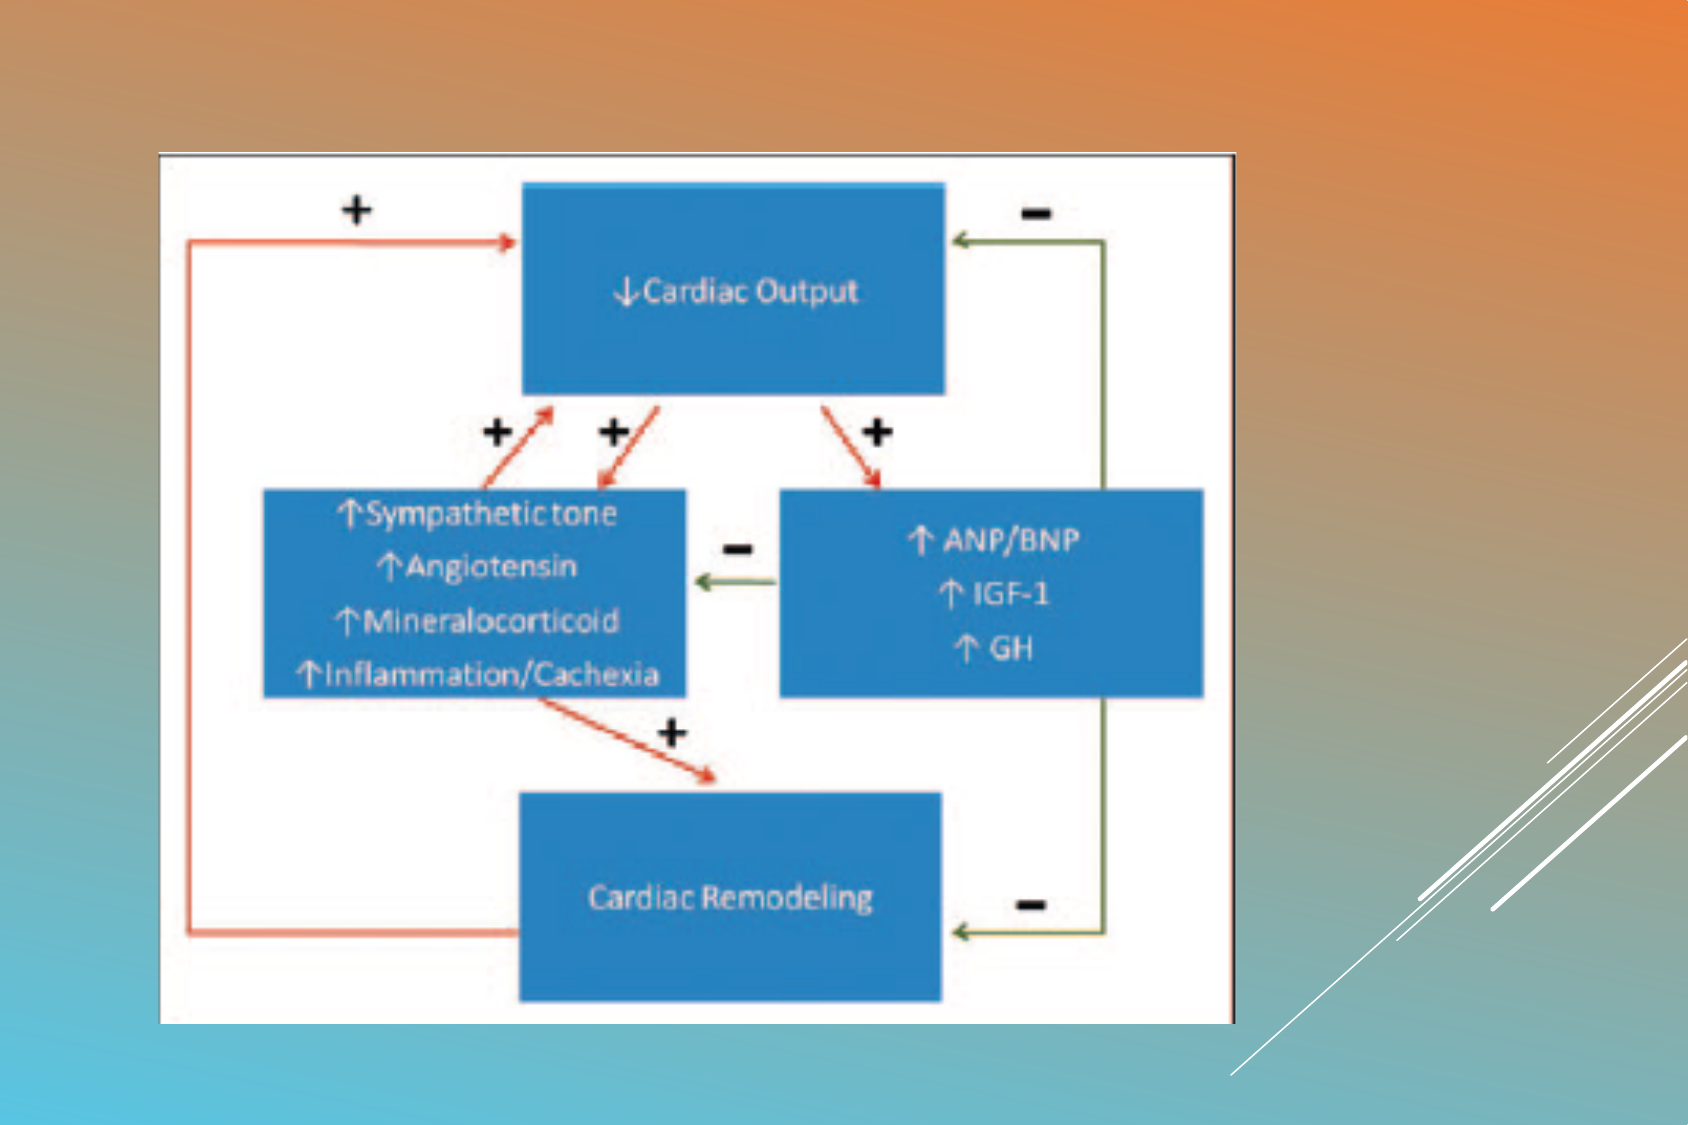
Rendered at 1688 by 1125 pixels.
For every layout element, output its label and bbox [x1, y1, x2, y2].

list [158, 151, 1237, 1024]
